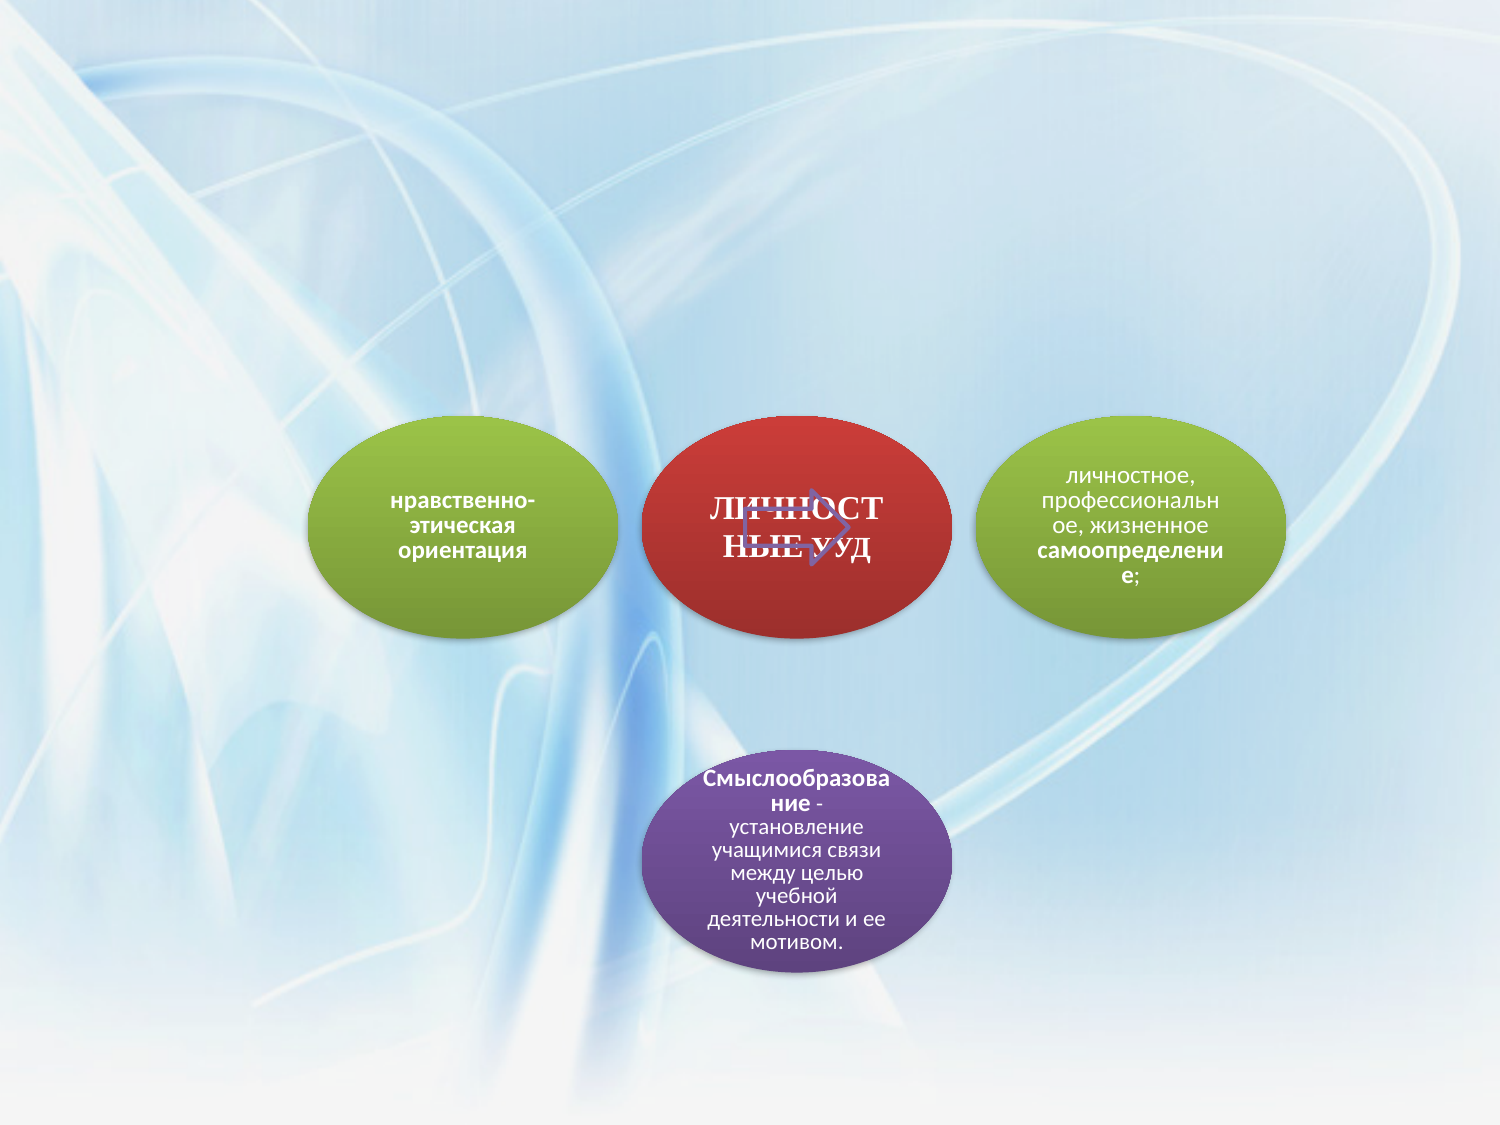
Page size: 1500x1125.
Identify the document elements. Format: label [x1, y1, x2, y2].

text_box [175, 81, 1419, 973]
